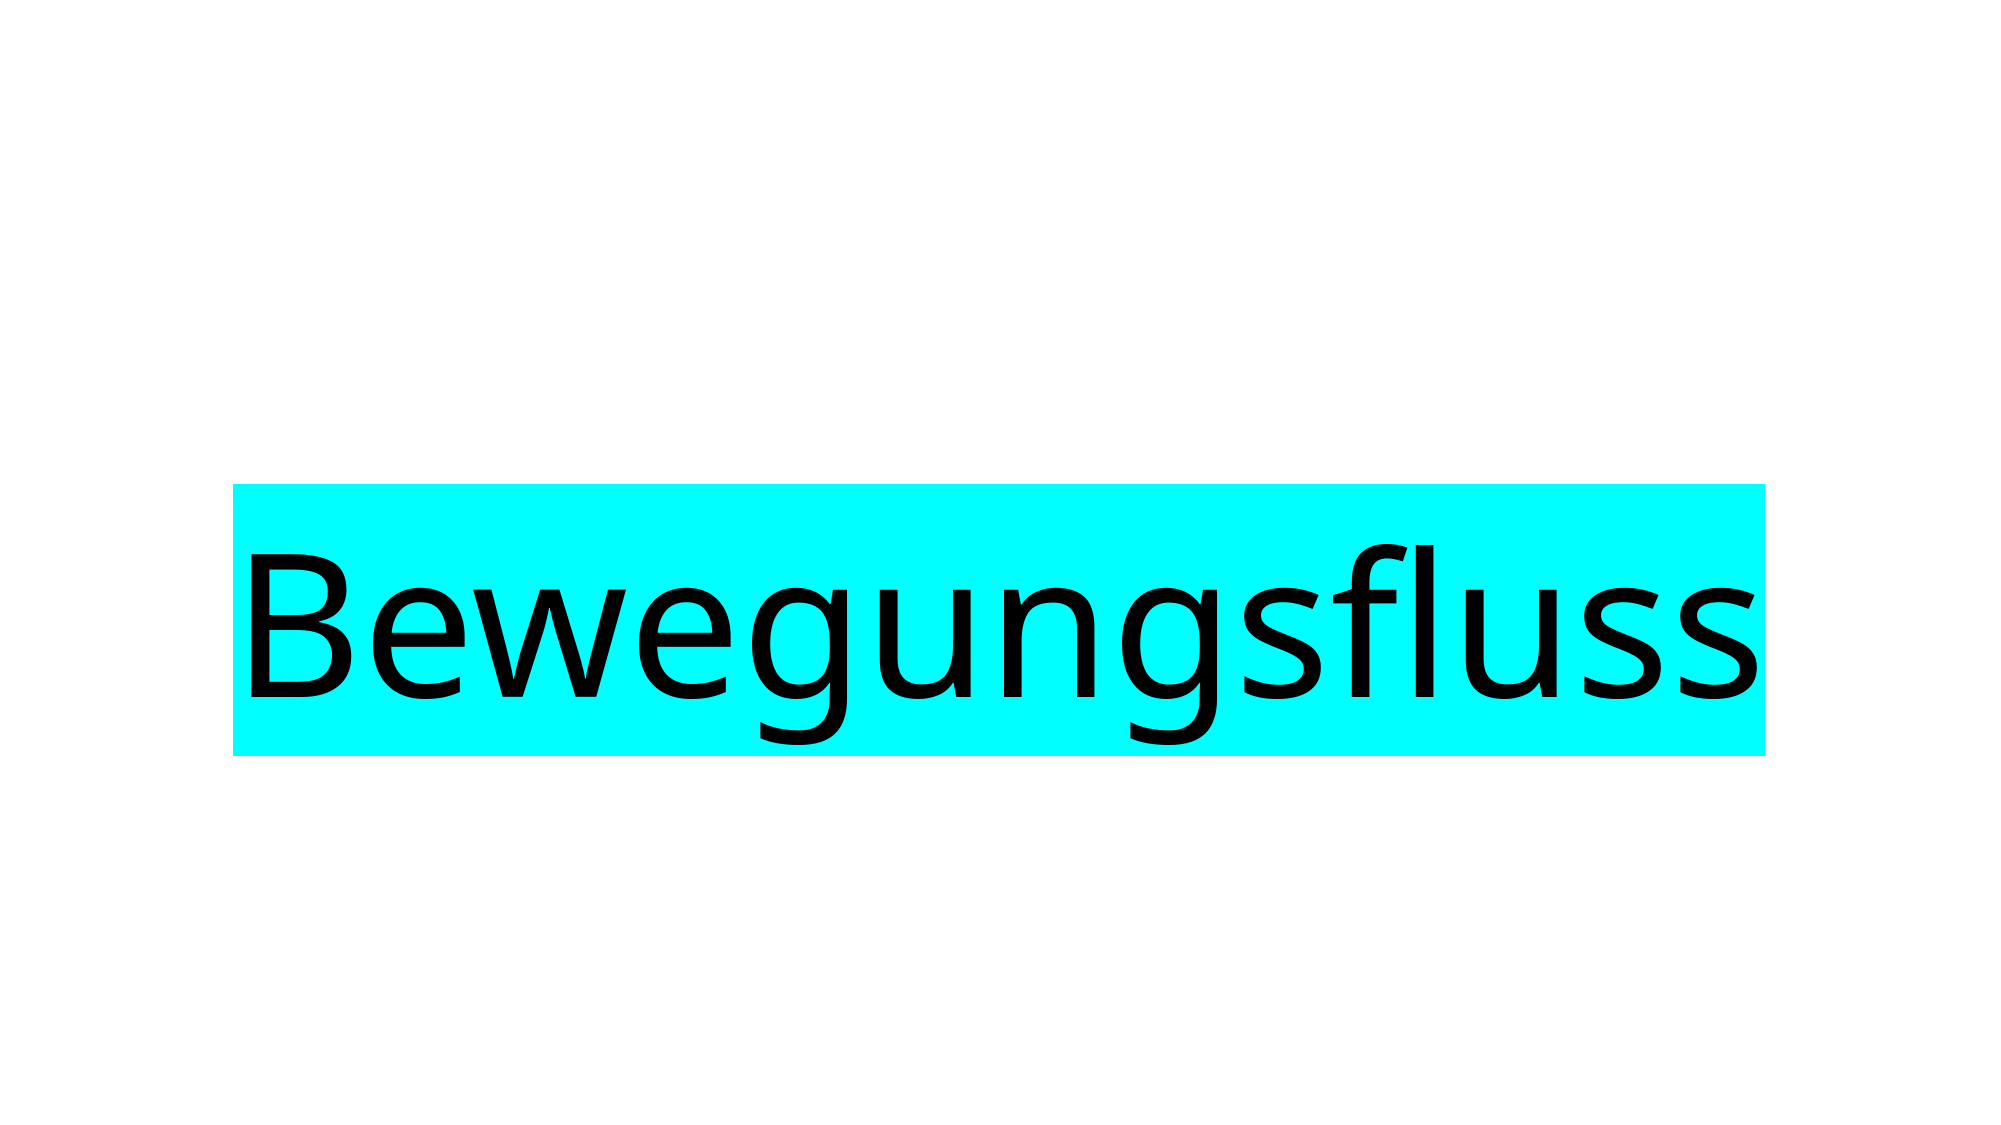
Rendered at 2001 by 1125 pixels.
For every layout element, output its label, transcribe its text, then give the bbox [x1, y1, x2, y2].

title Bewegungsfluss [136, 280, 1862, 749]
